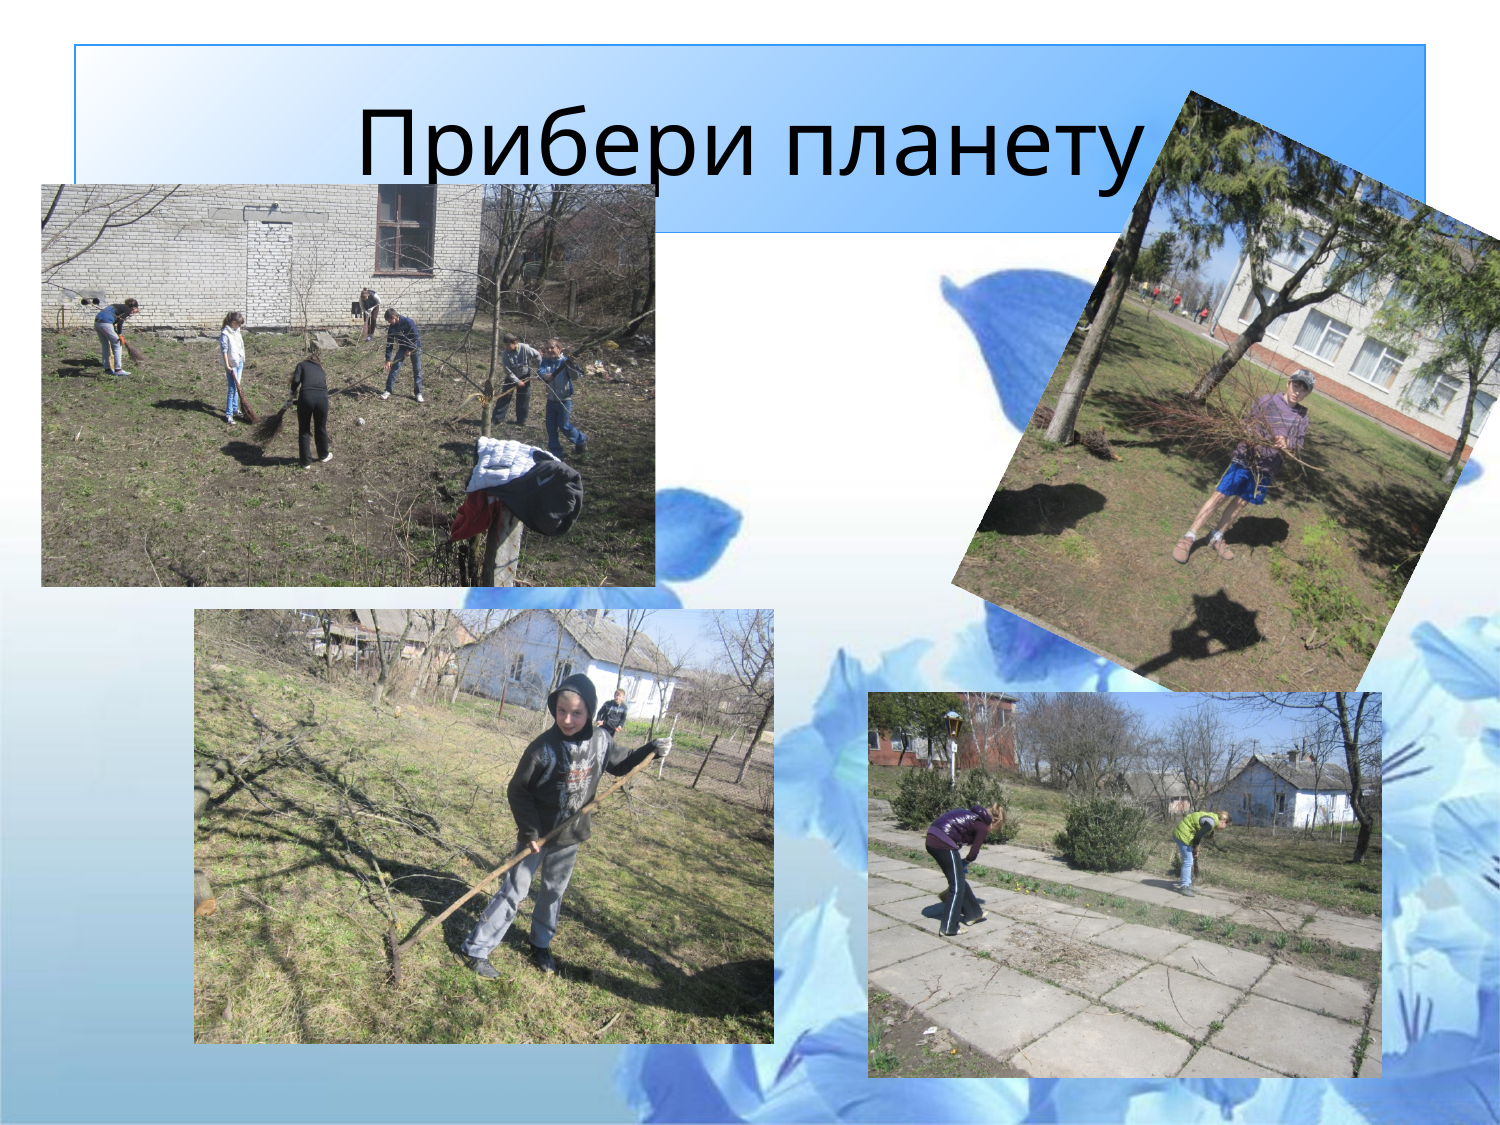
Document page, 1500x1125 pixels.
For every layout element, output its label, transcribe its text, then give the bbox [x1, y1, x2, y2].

picture [0, 0, 1500, 1125]
title Прибери планету [74, 44, 1426, 233]
